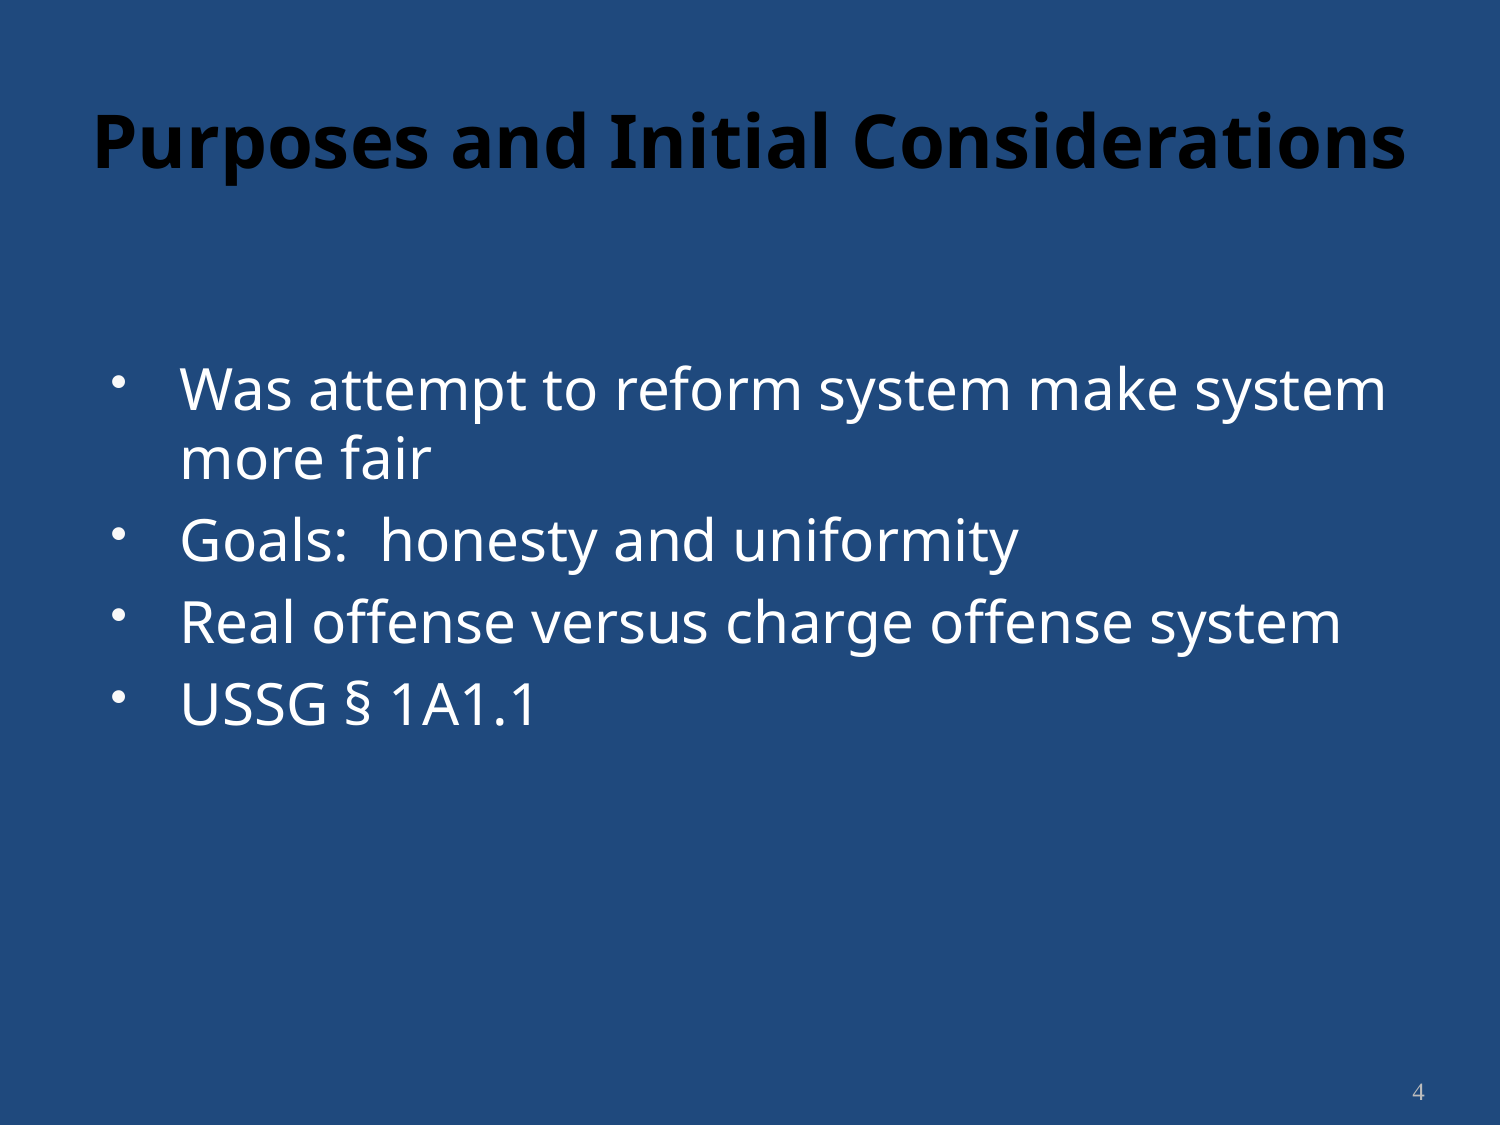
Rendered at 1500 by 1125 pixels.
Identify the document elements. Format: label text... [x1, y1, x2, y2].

list Was attempt to reform system make system more fair Goals: honesty and uniformity Real offense versus charge offense system USSG § 1A1.1 [75, 262, 1425, 1035]
title Purposes and Initial Considerations [75, 45, 1425, 233]
slide_number 4 [1299, 1052, 1425, 1113]
